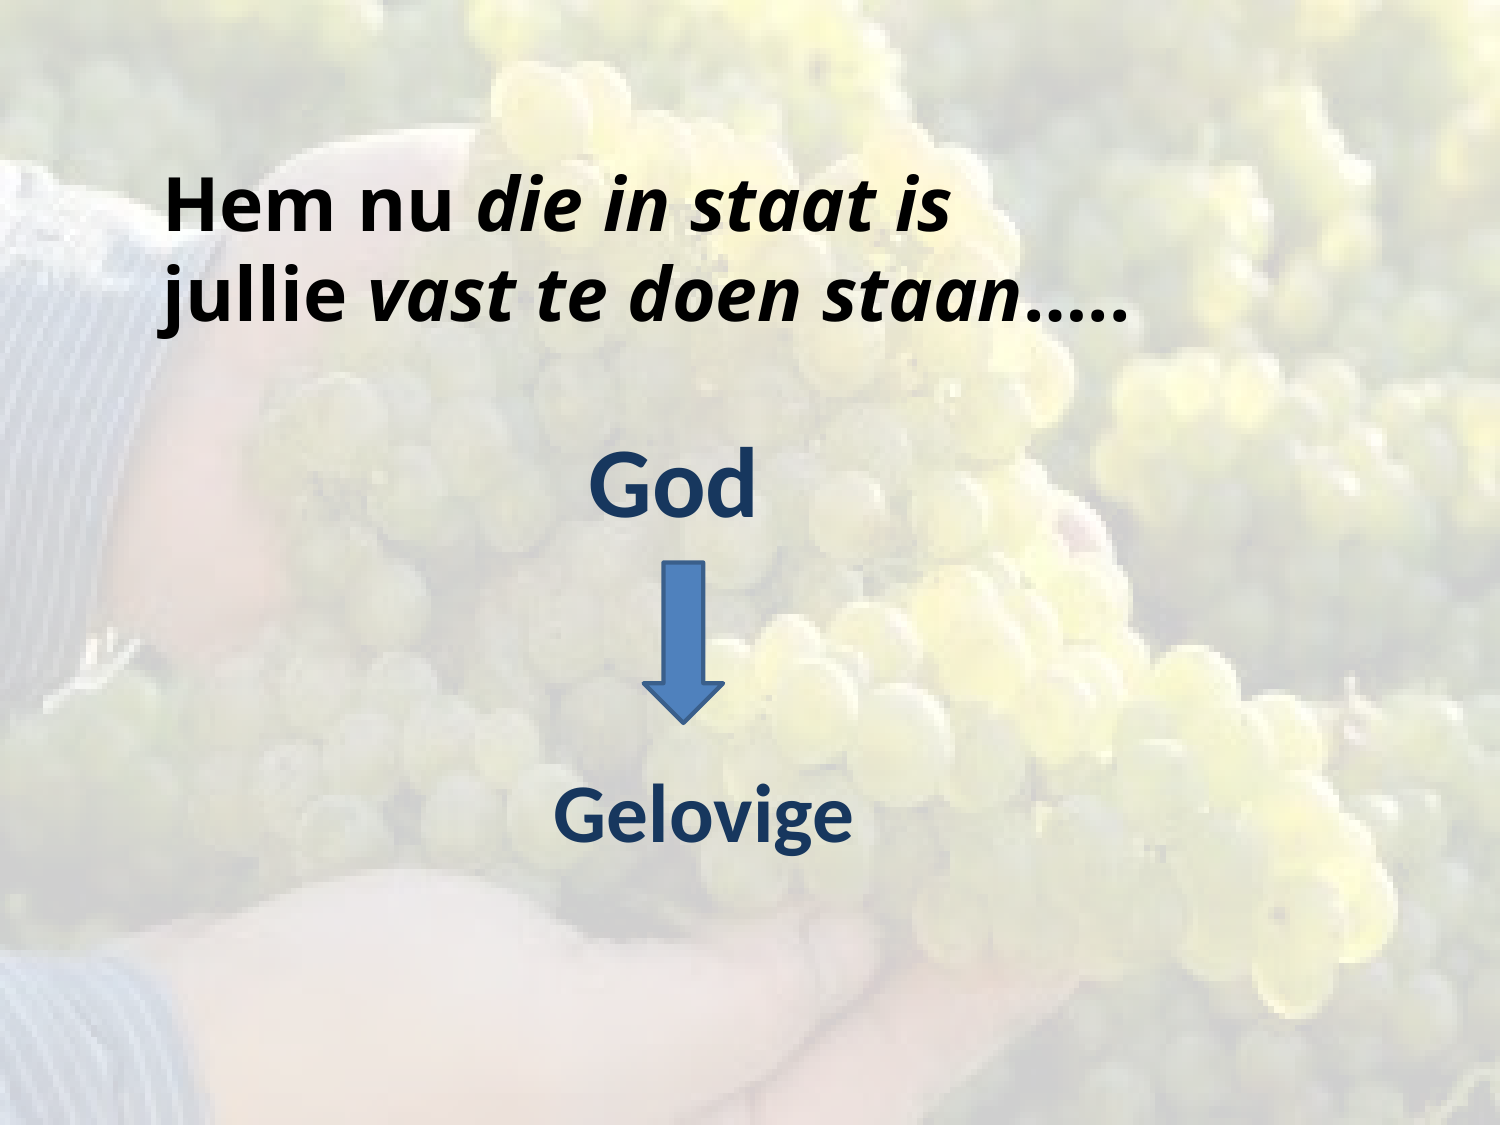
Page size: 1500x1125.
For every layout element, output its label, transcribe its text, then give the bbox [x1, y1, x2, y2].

text_box God [573, 409, 775, 545]
text_box Gelovige [539, 751, 870, 867]
text_box Hem nu die in staat is jullie vast te doen staan….. [147, 148, 1365, 344]
text_box [641, 560, 726, 726]
